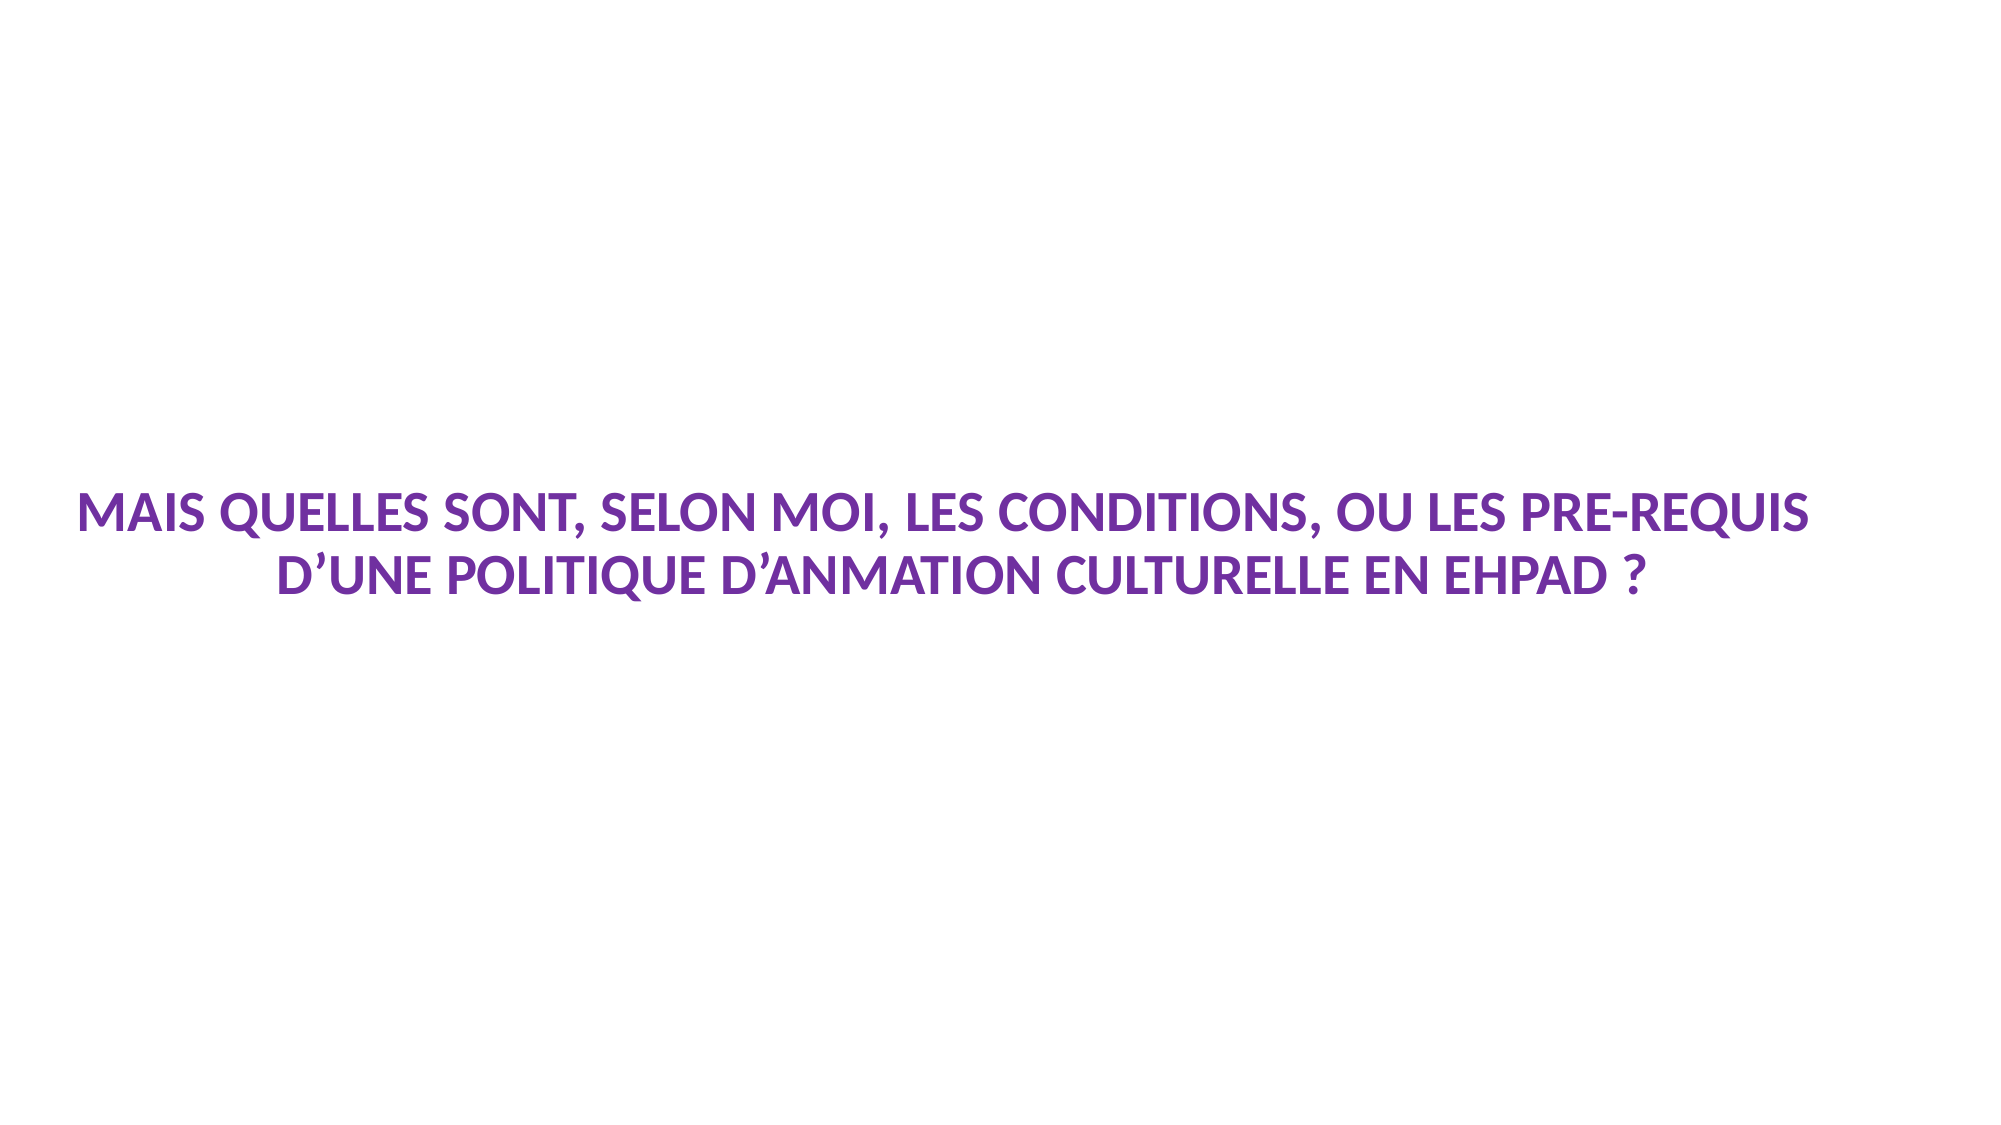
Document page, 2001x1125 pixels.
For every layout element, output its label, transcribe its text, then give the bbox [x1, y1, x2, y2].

list MAIS QUELLES SONT, SELON MOI, LES CONDITIONS, OU LES PRE-REQUIS D’UNE POLITIQUE D’ANMATION CULTURELLE EN EHPAD ? [0, 299, 1888, 1014]
